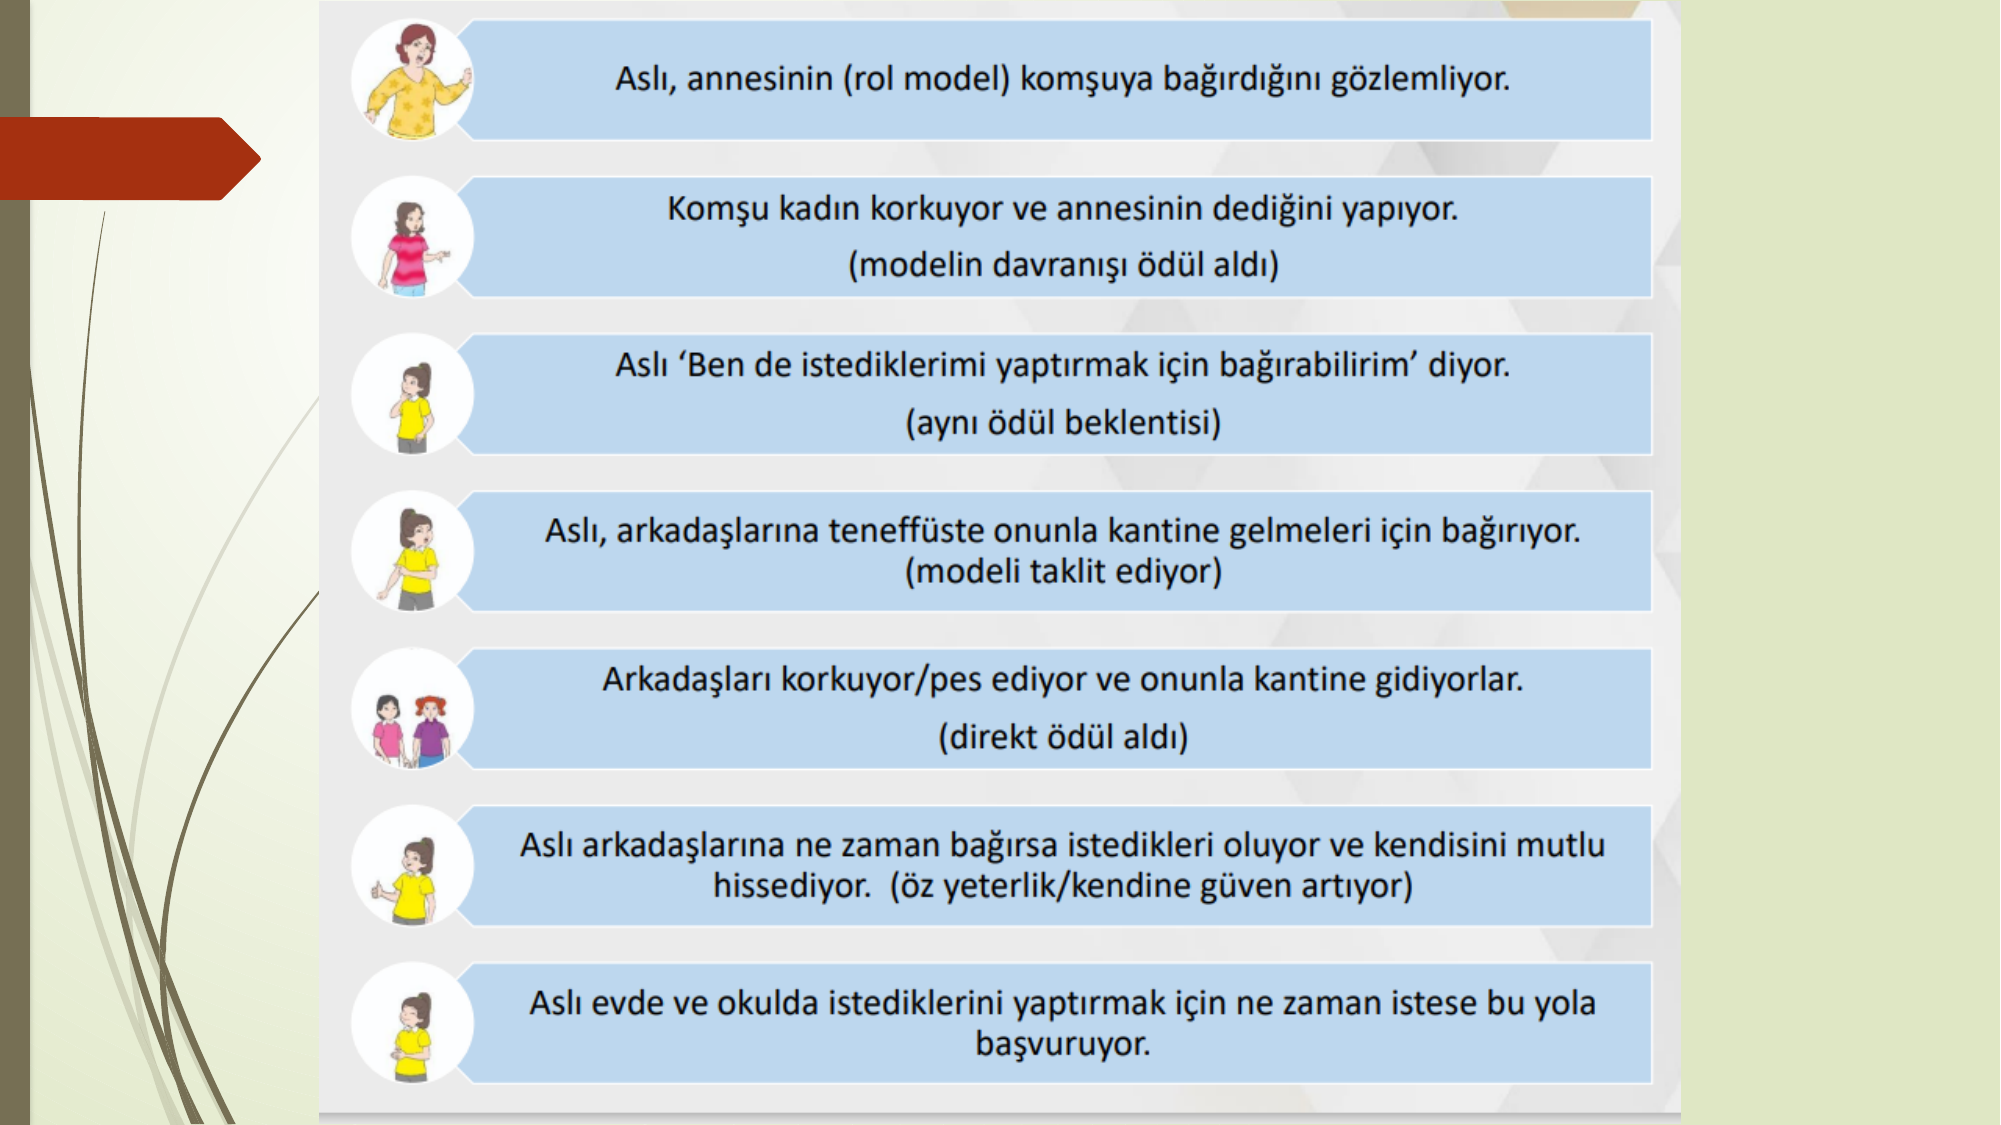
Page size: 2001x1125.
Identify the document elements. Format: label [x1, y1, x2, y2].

picture [319, 1, 1681, 1124]
